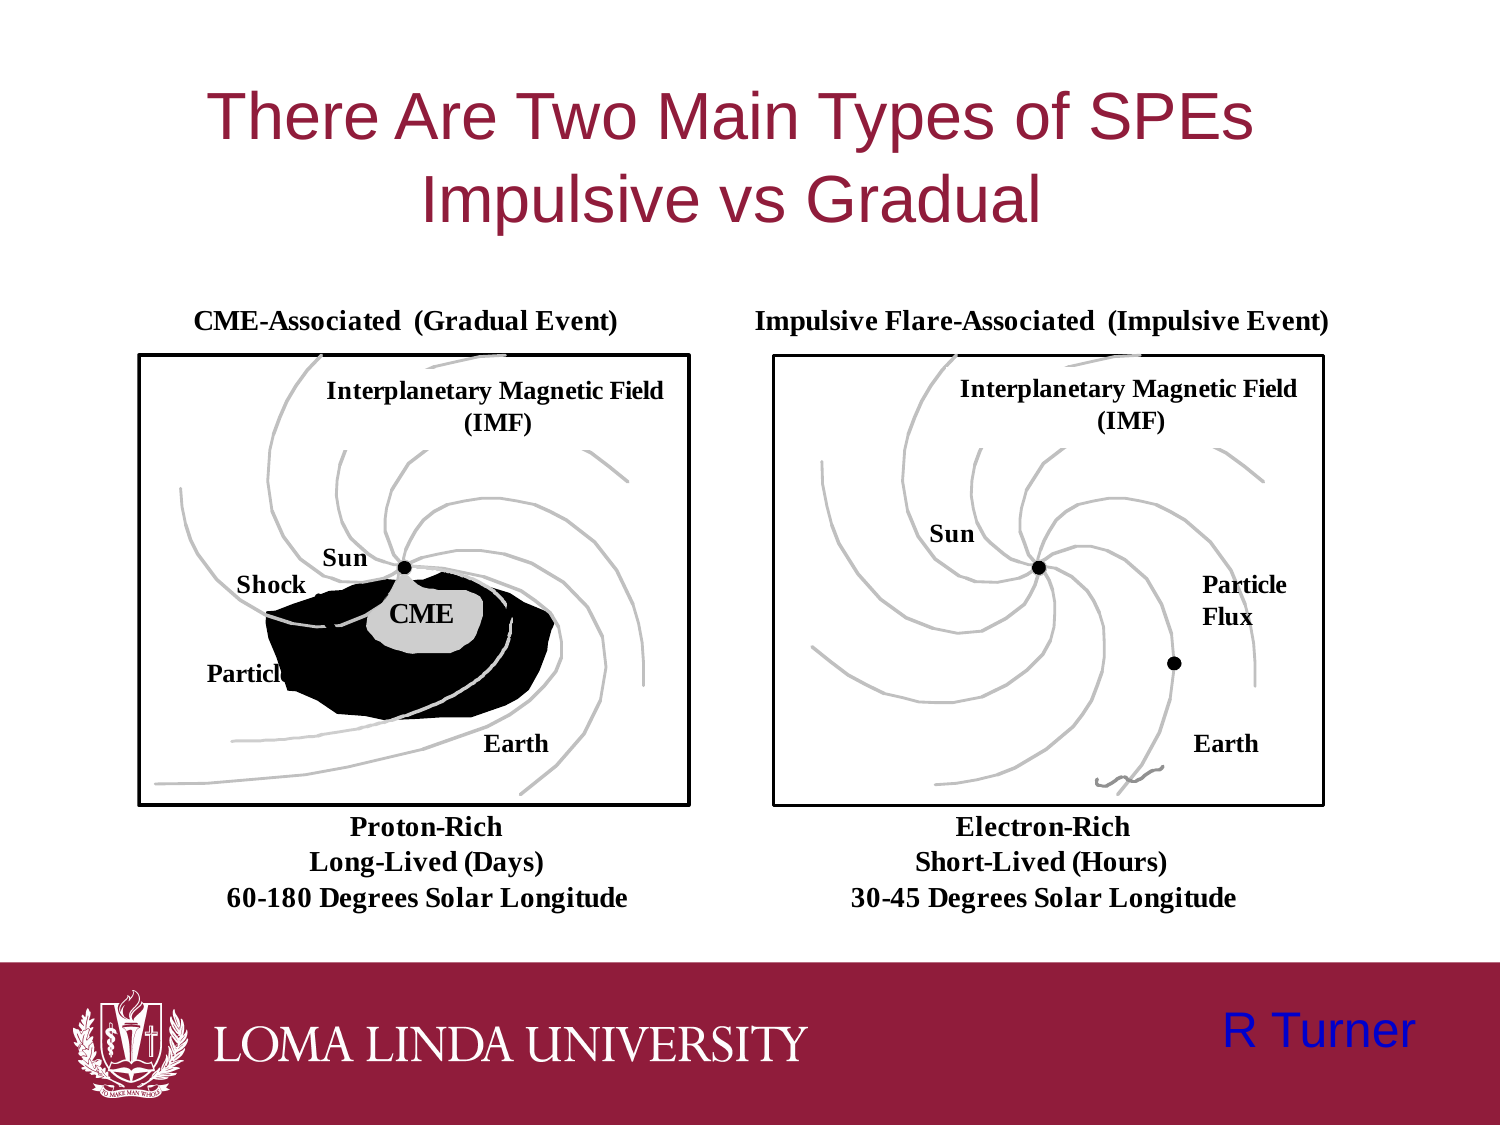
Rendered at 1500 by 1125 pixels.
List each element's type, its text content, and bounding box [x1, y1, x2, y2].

text_box [70, 275, 1392, 959]
picture [73, 990, 808, 1098]
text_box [137, 295, 1359, 931]
title There Are Two Main Types of SPEs Impulsive vs Gradual [87, 83, 1375, 244]
text_box R Turner [1207, 989, 1432, 1065]
